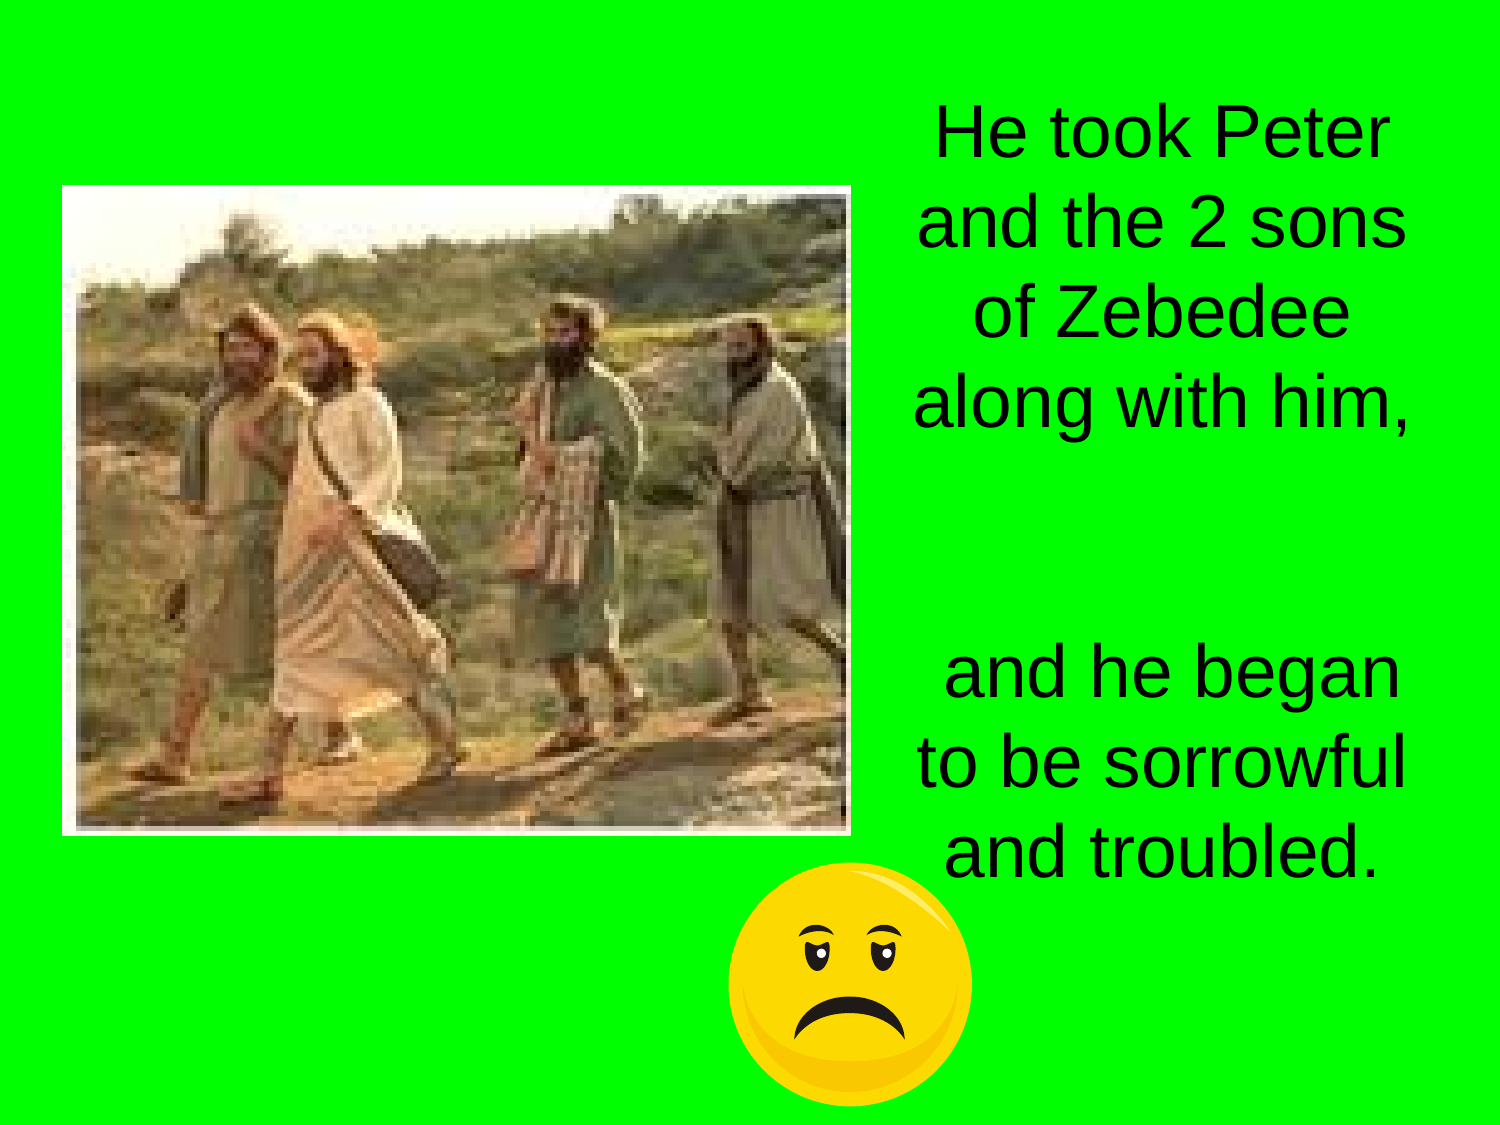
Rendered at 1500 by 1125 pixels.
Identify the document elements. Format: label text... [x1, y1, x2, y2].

picture [728, 862, 973, 1107]
picture [62, 185, 851, 837]
title He took Peter and the 2 sons of Zebedee along with him, and he began to be sorrowful and troubled. [875, 50, 1450, 925]
